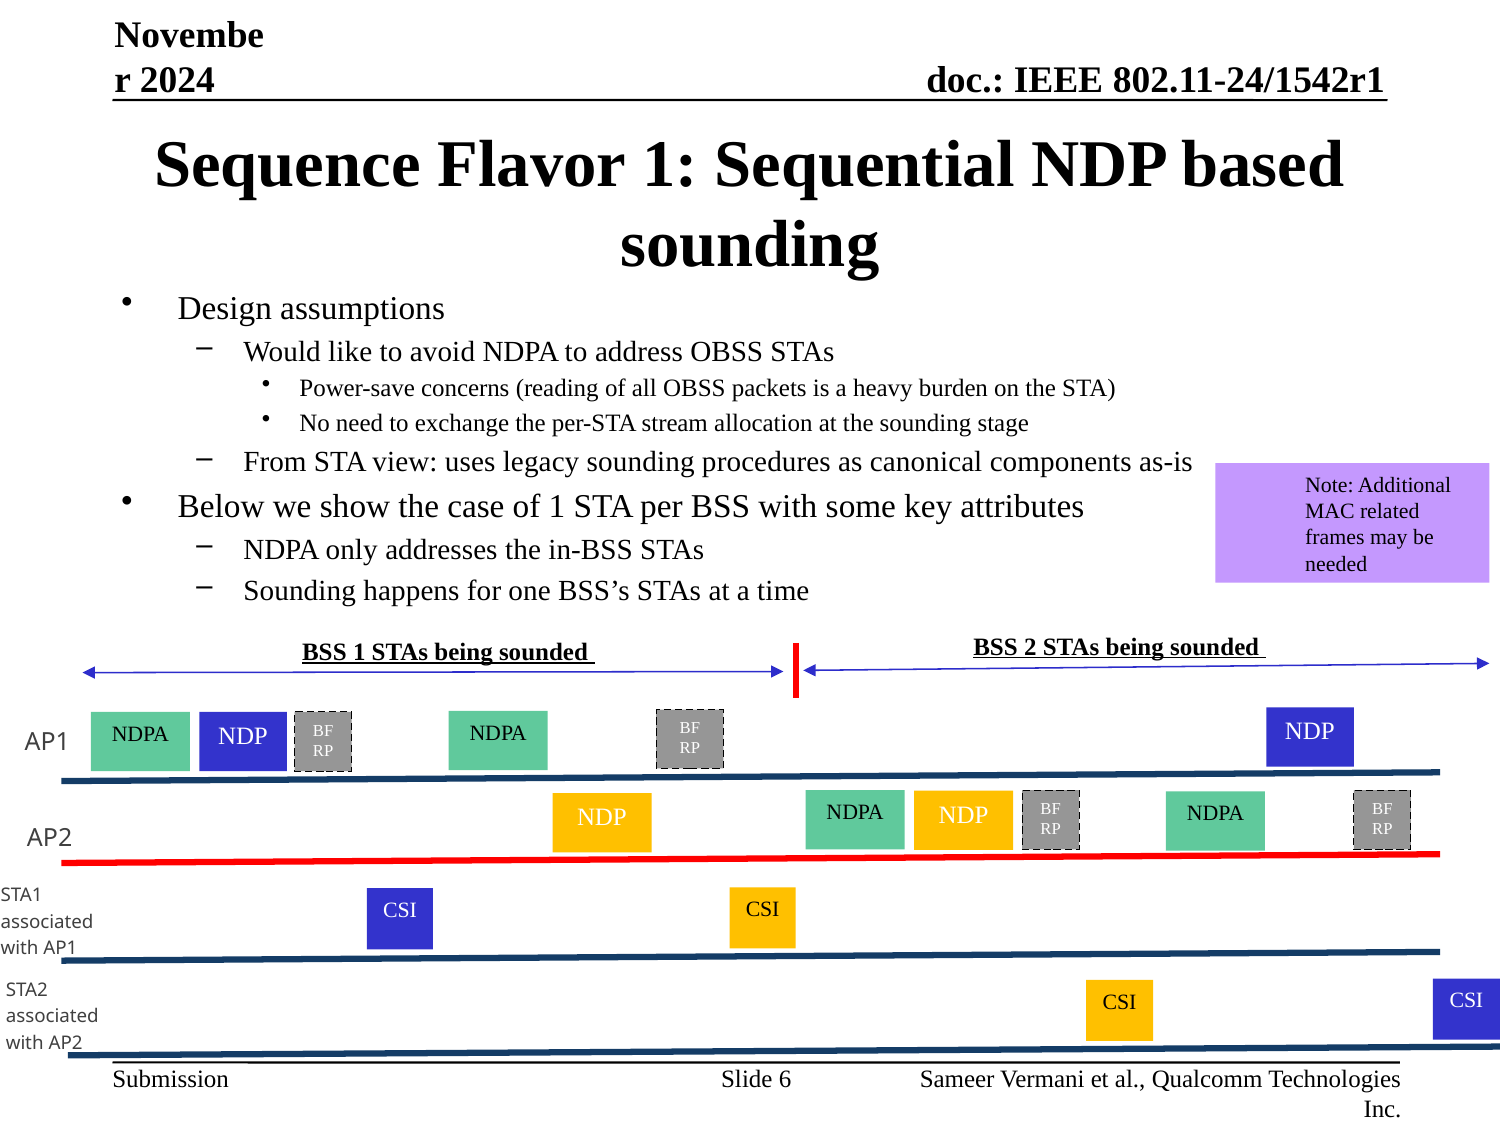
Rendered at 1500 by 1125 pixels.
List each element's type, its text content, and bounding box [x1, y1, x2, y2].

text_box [802, 663, 1490, 671]
text_box Note: Additional MAC related frames may be needed [1215, 463, 1490, 583]
slide_number Slide 6 [712, 1070, 800, 1093]
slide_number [114, 54, 272, 101]
text_box BSS 2 STAs being sounded [958, 623, 1281, 661]
footer Sameer Vermani et al., Qualcomm Technologies Inc. [892, 1070, 1402, 1093]
title Sequence Flavor 1: Sequential NDP based sounding [112, 112, 1388, 288]
list Design assumptions Would like to avoid NDPA to address OBSS STAs Power-save concerns (reading of all OBSS packets is a heavy burden on the STA) No need to exchange the per-STA stream allocation at the sounding stage From STA view: uses legacy sounding procedures as canonical components as-is Below we show the case of 1 STA per BSS with some key attributes NDPA only addresses the in-BSS STAs Sounding happens for one BSS’s STAs at a time [105, 278, 1382, 705]
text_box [0, 707, 1500, 1063]
text_box BSS 1 STAs being sounded [287, 628, 610, 669]
